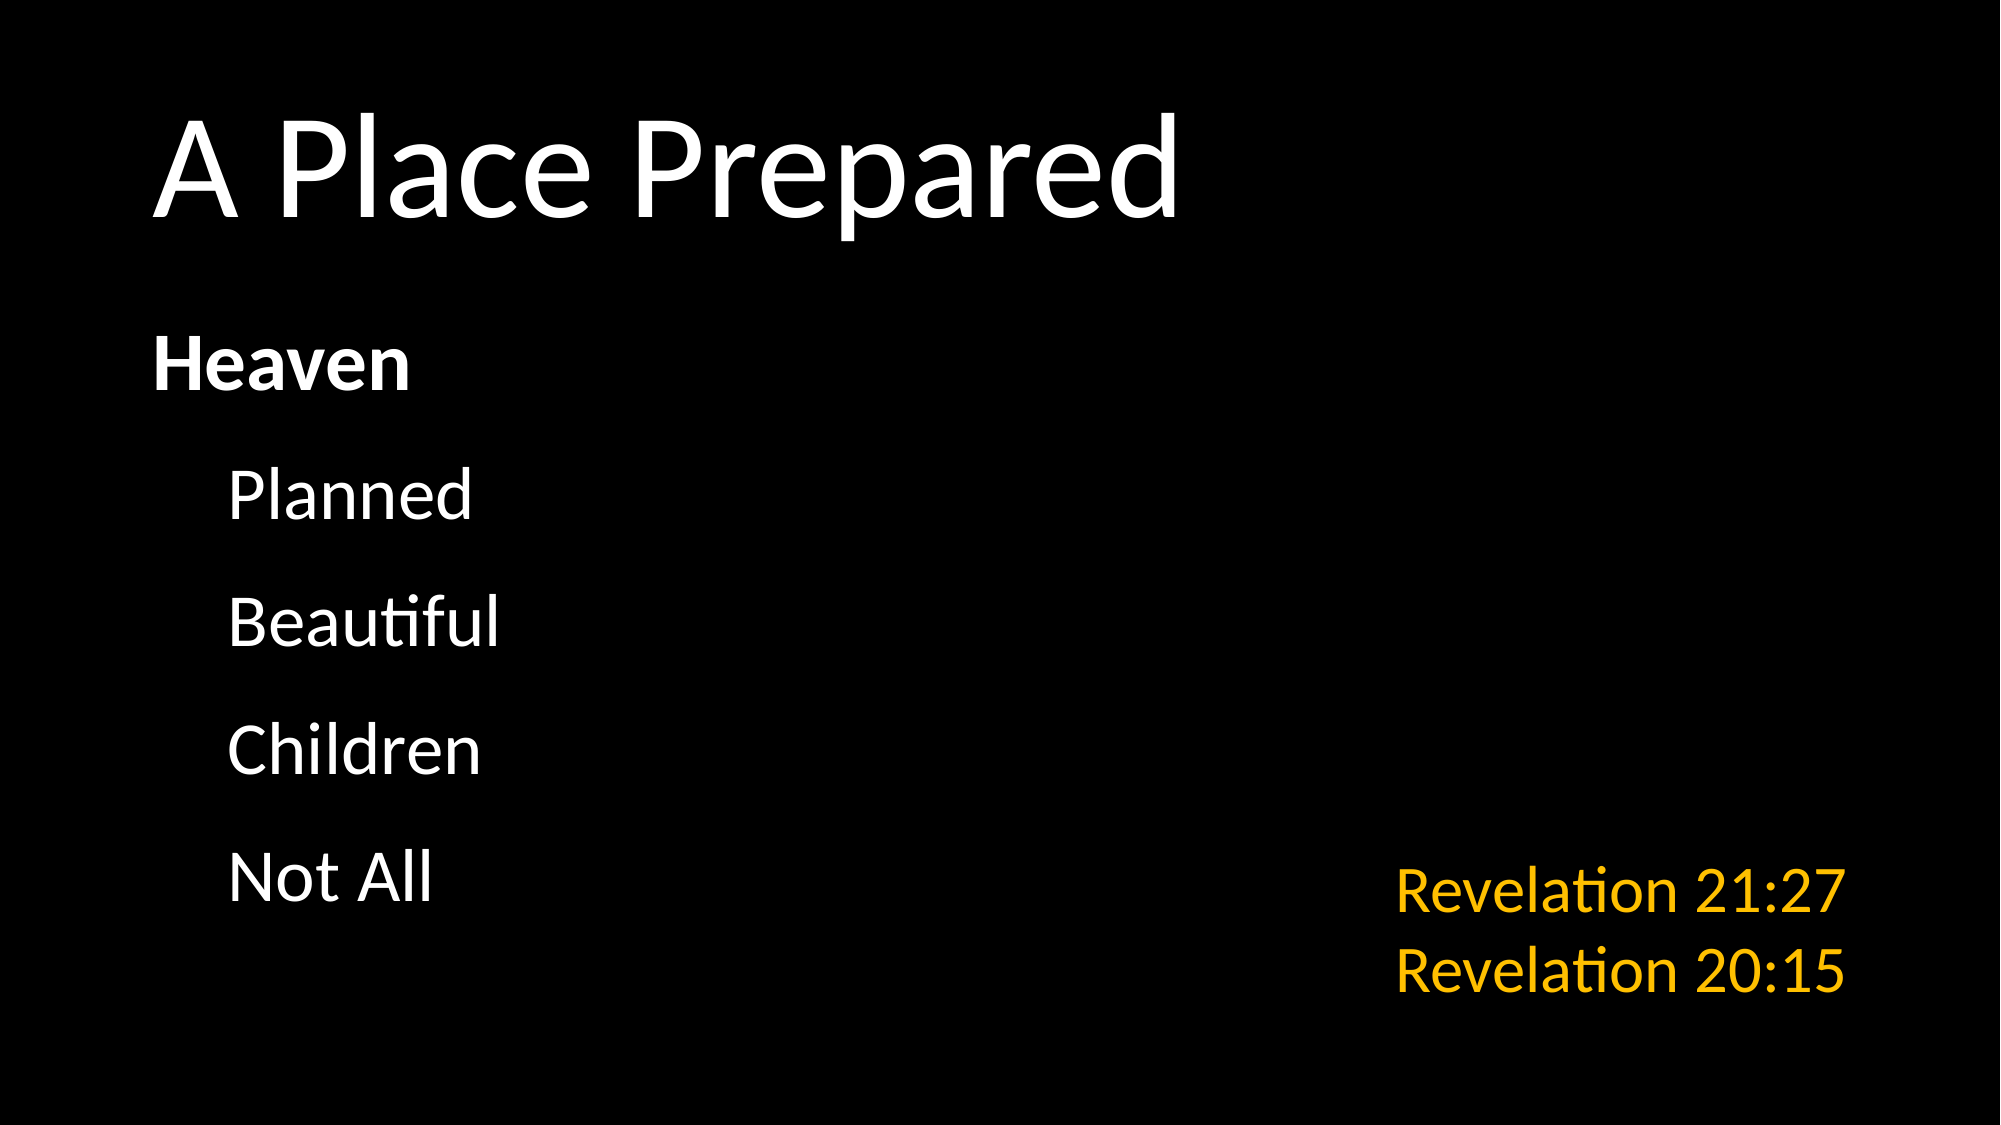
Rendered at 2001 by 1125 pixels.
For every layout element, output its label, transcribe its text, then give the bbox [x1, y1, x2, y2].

list Heaven Planned Beautiful Children Not All [137, 299, 988, 1014]
title A Place Prepared [137, 59, 1863, 278]
list Revelation 21:27 Revelation 20:15 [1012, 299, 1863, 1014]
